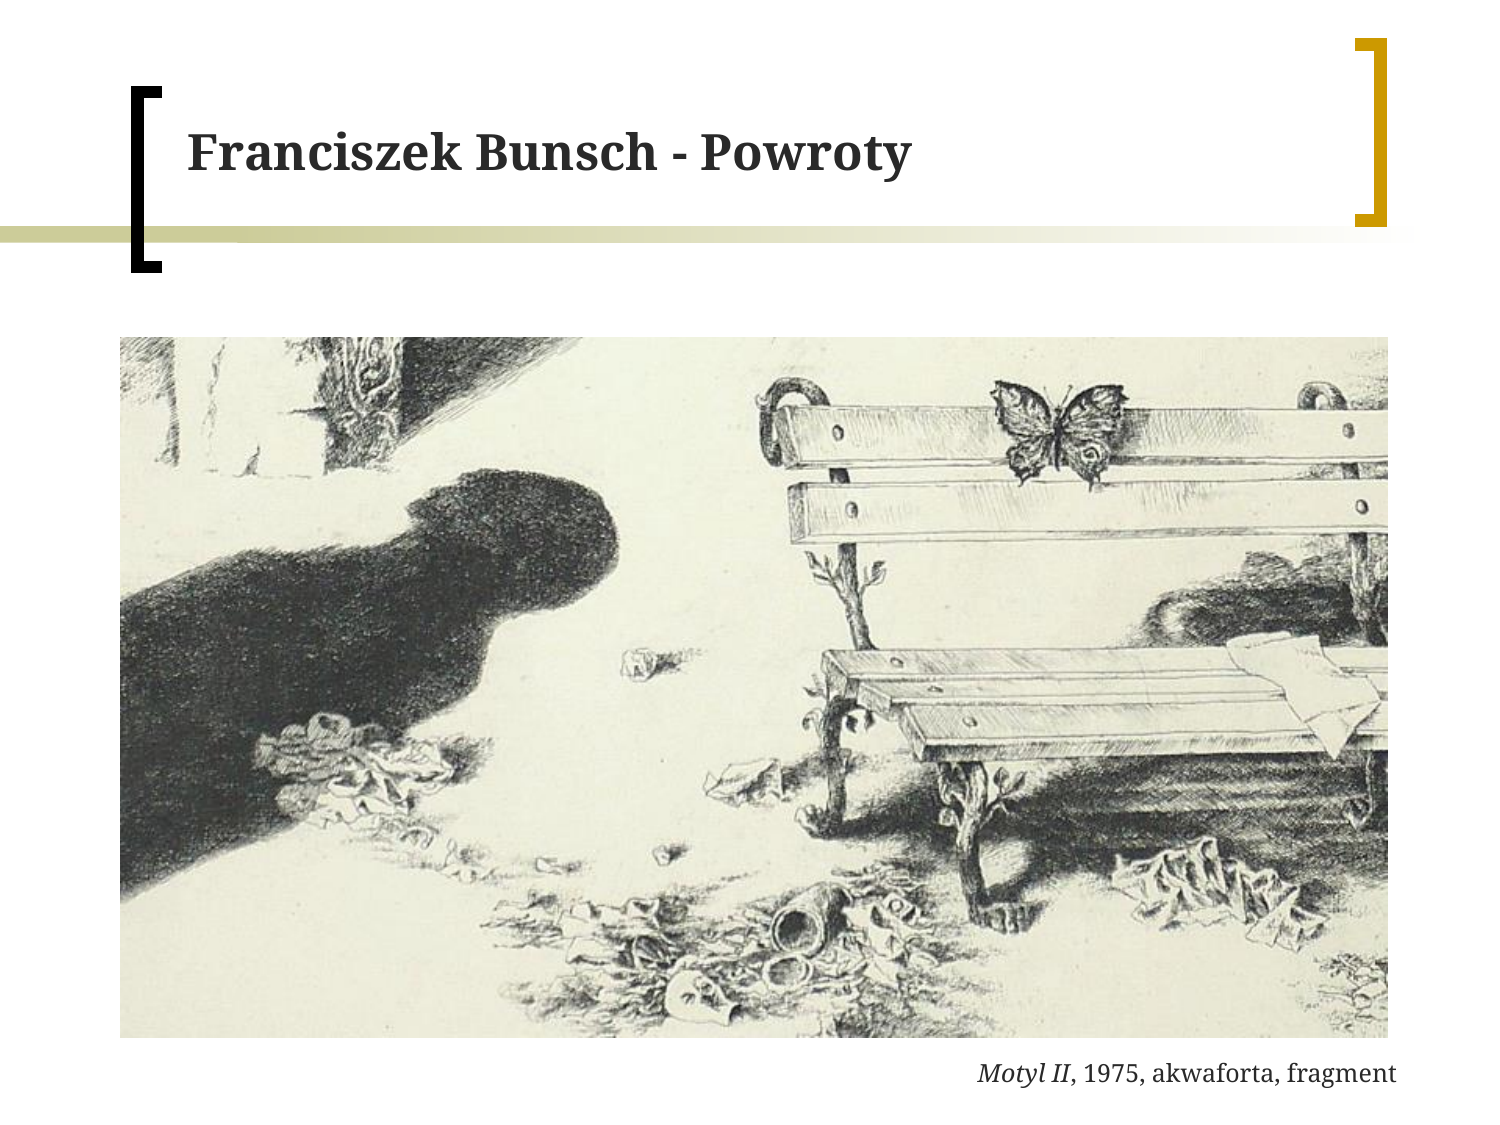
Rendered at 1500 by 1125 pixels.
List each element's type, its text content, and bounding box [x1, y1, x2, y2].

text_box Franciszek Bunsch - Powroty [172, 112, 928, 188]
text_box Motyl II, 1975, akwaforta, fragment [962, 1050, 1413, 1095]
picture [119, 337, 1388, 1038]
